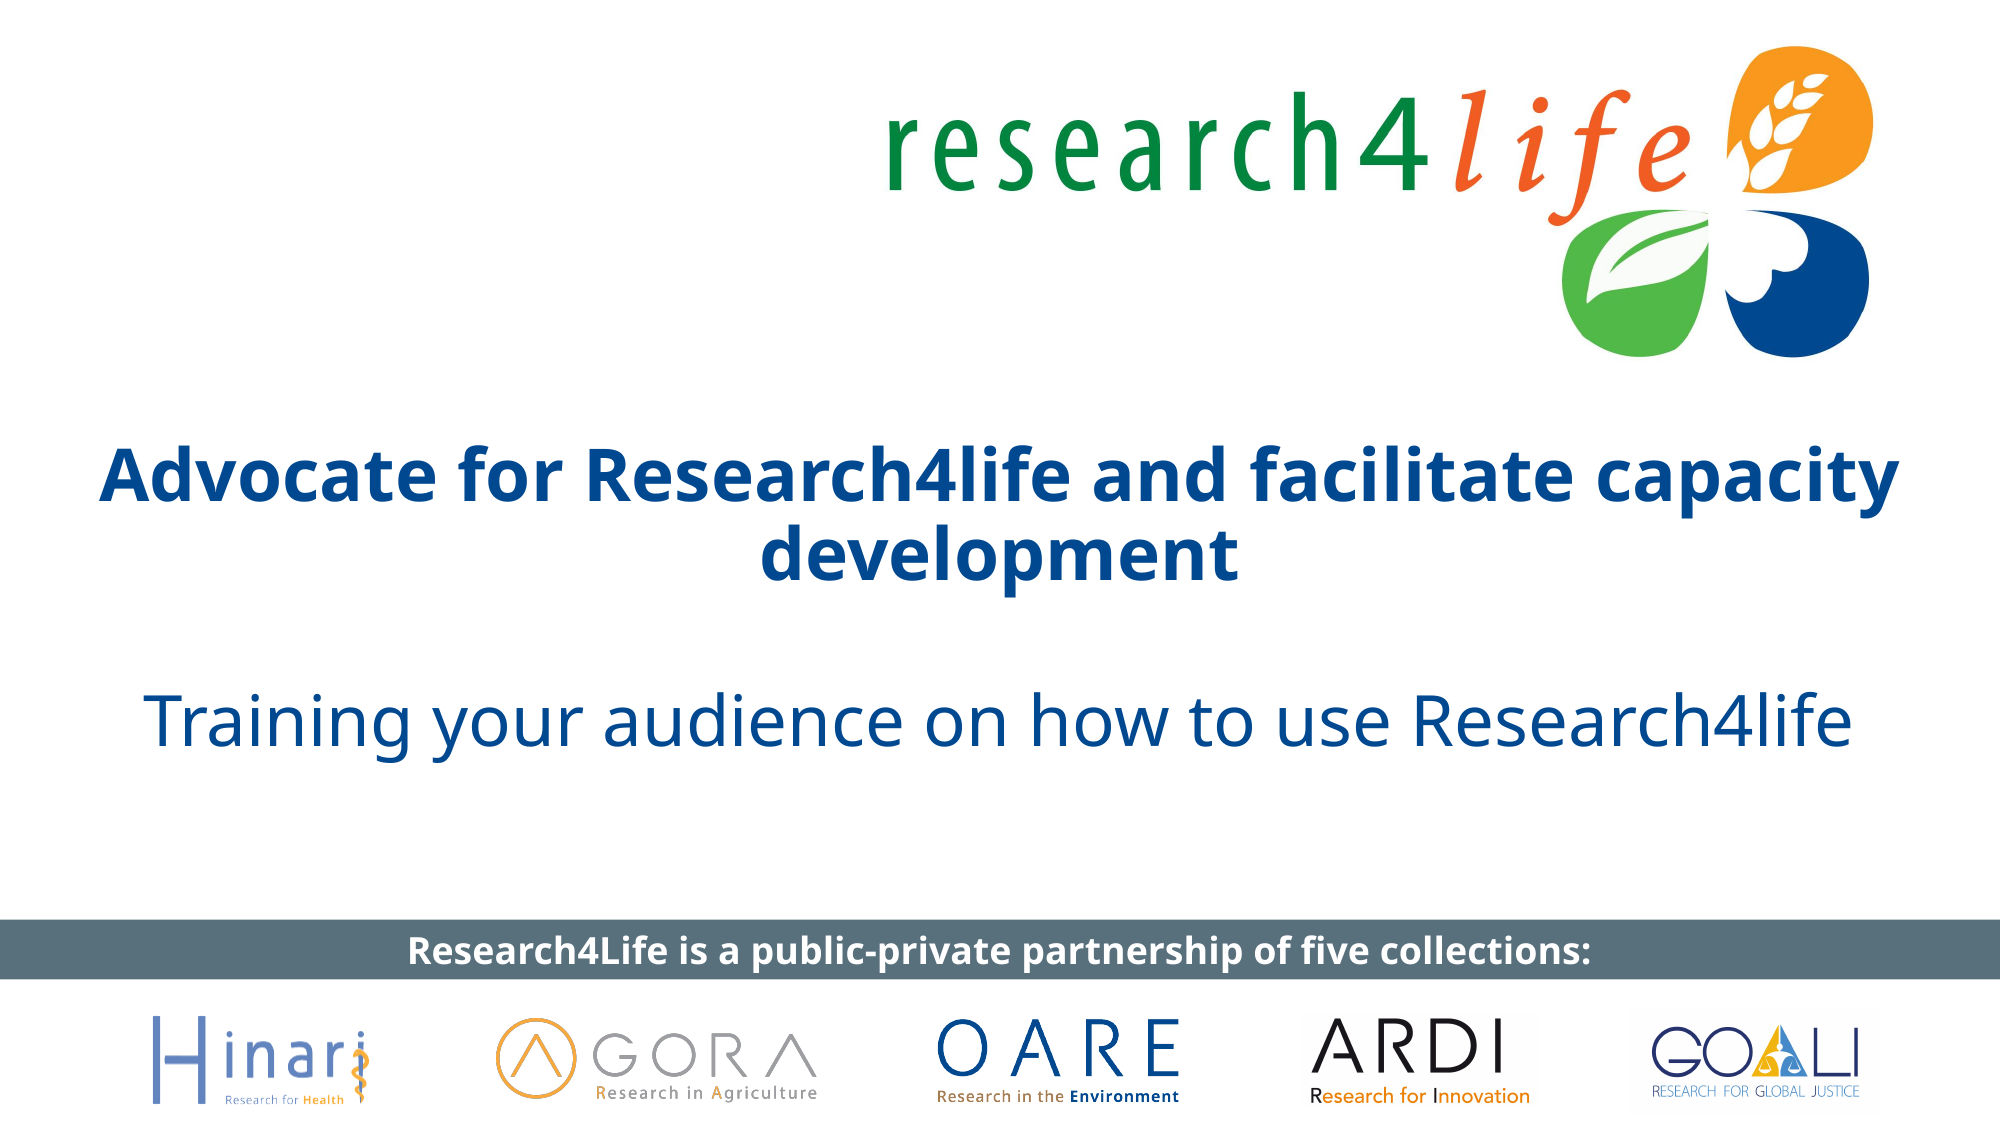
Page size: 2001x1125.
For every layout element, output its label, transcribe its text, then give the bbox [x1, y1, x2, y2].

text_box Research4Life is a public-private partnership of five collections: [0, 919, 2000, 980]
subtitle Training your audience on how to use Research4life [0, 661, 2000, 780]
picture [496, 1018, 819, 1104]
picture [1630, 1007, 1881, 1114]
picture [926, 1003, 1192, 1118]
title Advocate for Research4life and facilitate capacity development [0, 334, 2000, 596]
picture [762, 0, 2000, 334]
picture [137, 1008, 389, 1113]
picture [1298, 1013, 1541, 1108]
